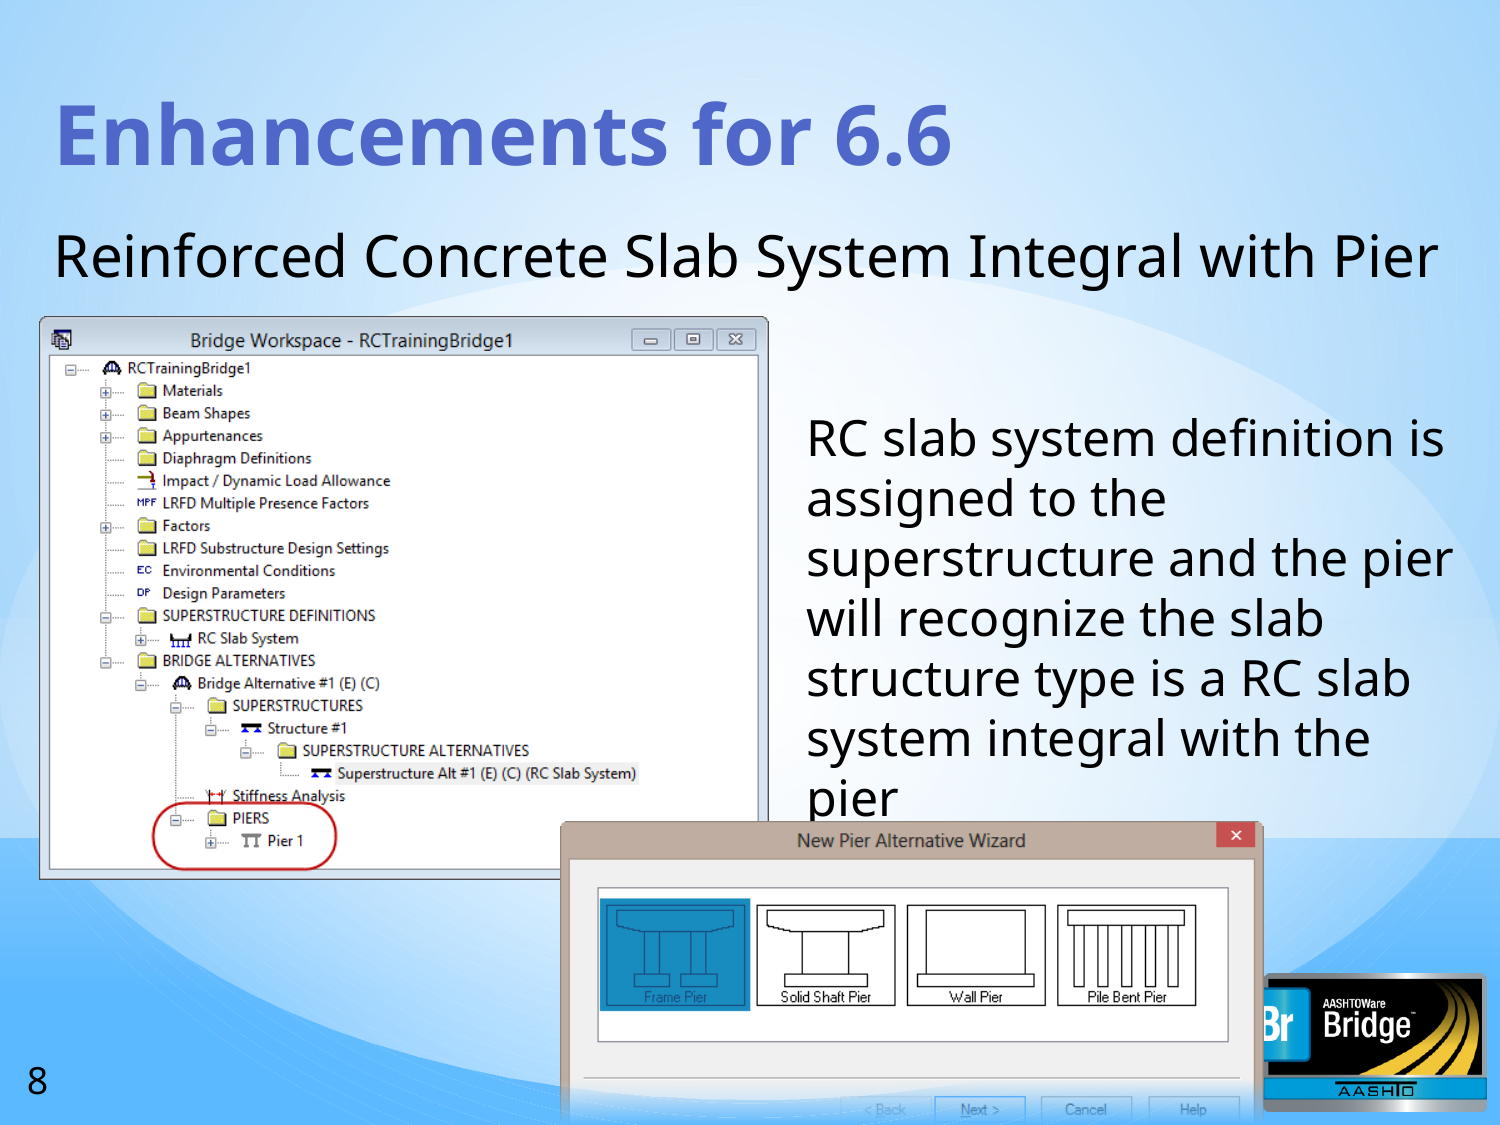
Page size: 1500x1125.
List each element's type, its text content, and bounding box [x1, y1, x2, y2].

title Enhancements for 6.6 [38, 75, 1464, 212]
picture [38, 316, 1487, 1125]
slide_number 8 [12, 1049, 203, 1110]
text_box Reinforced Concrete Slab System Integral with Pier [38, 212, 1464, 549]
text_box RC slab system definition is assigned to the superstructure and the pier will recognize the slab structure type is a RC slab system integral with the pier [791, 399, 1483, 782]
